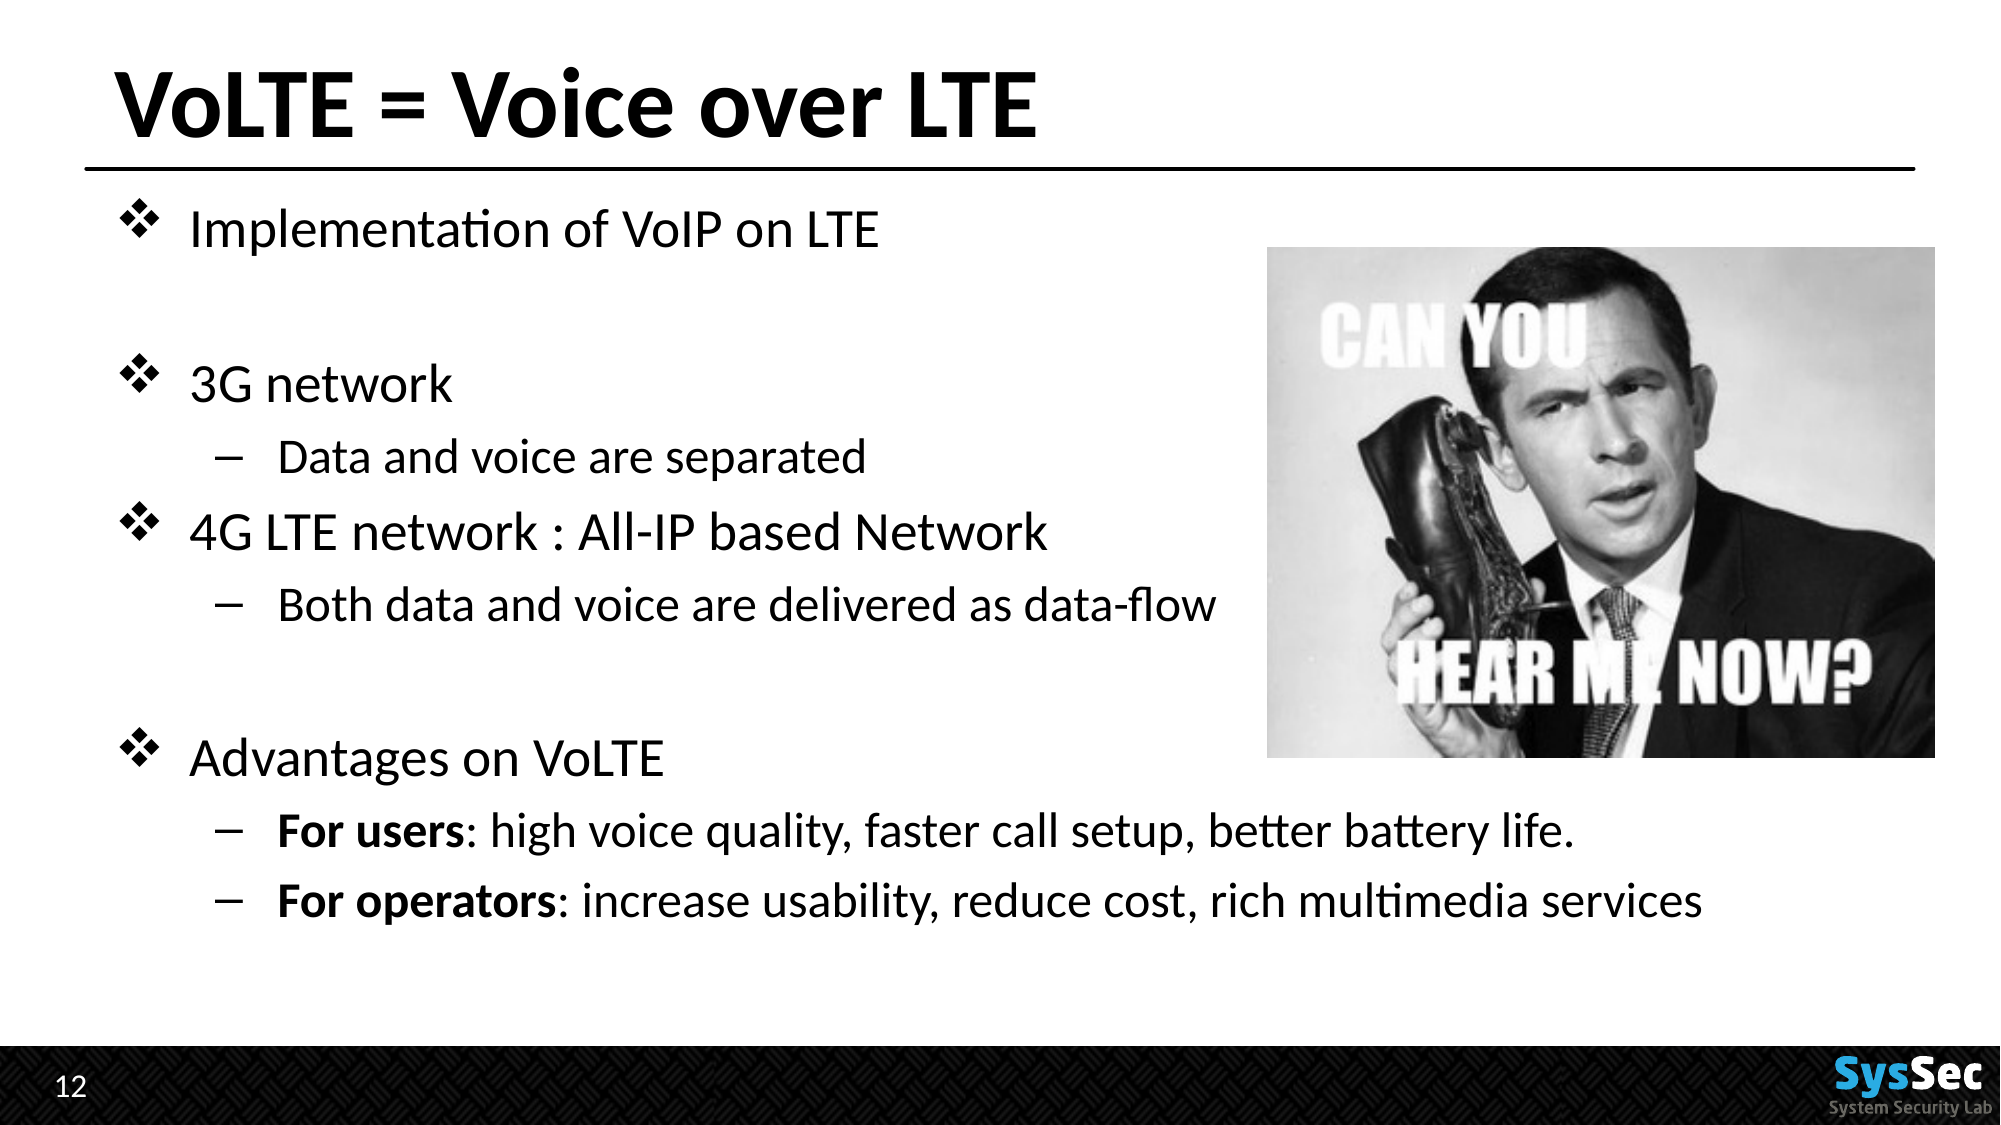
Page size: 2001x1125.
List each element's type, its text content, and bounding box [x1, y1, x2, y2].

slide_number 12 [7, 1053, 103, 1114]
list Implementation of VoIP on LTE 3G network Data and voice are separated 4G LTE network : All-IP based Network Both data and voice are delivered as data-flow Advantages on VoLTE For users: high voice quality, faster call setup, better battery life. For operators: increase usability, reduce cost, rich multimedia services [99, 184, 1900, 1035]
title VoLTE = Voice over LTE [99, 26, 1900, 169]
picture [1267, 247, 1935, 759]
